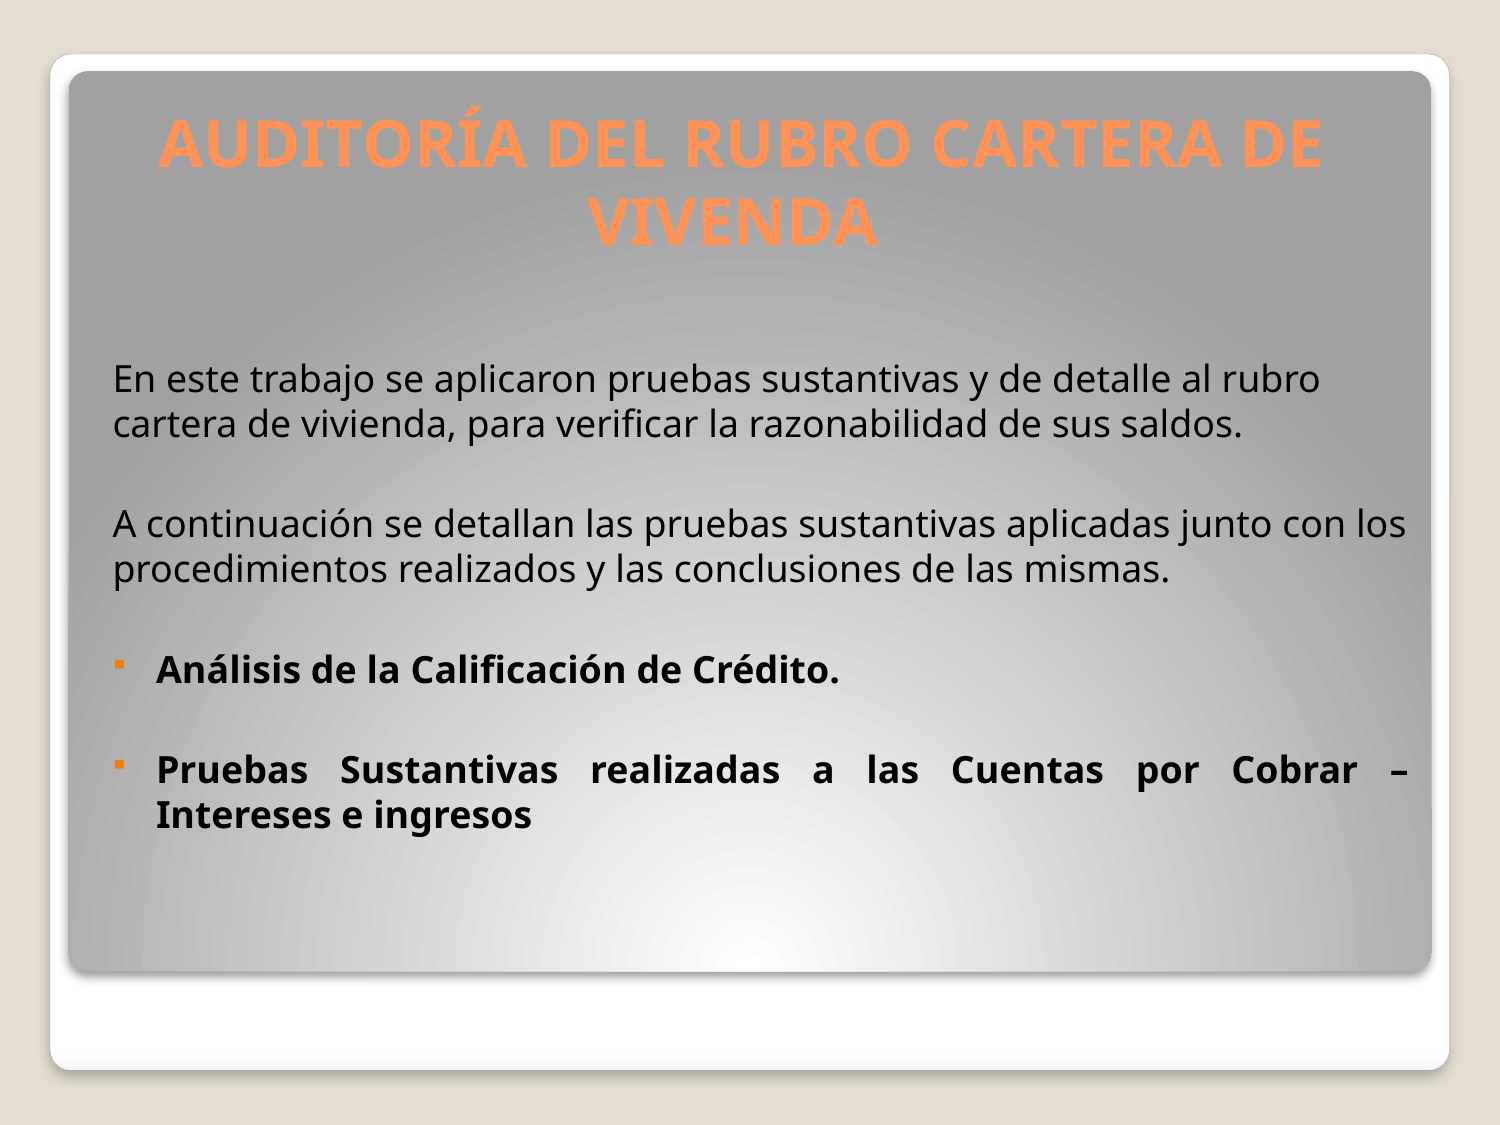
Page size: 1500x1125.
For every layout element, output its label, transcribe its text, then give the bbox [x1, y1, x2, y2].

list En este trabajo se aplicaron pruebas sustantivas y de detalle al rubro cartera de vivienda, para verificar la razonabilidad de sus saldos. A continuación se detallan las pruebas sustantivas aplicadas junto con los procedimientos realizados y las conclusiones de las mismas. Análisis de la Calificación de Crédito. Pruebas Sustantivas realizadas a las Cuentas por Cobrar – Intereses e ingresos [82, 339, 1425, 950]
title AUDITORÍA DEL RUBRO CARTERA DE VIVENDA [70, 93, 1413, 267]
